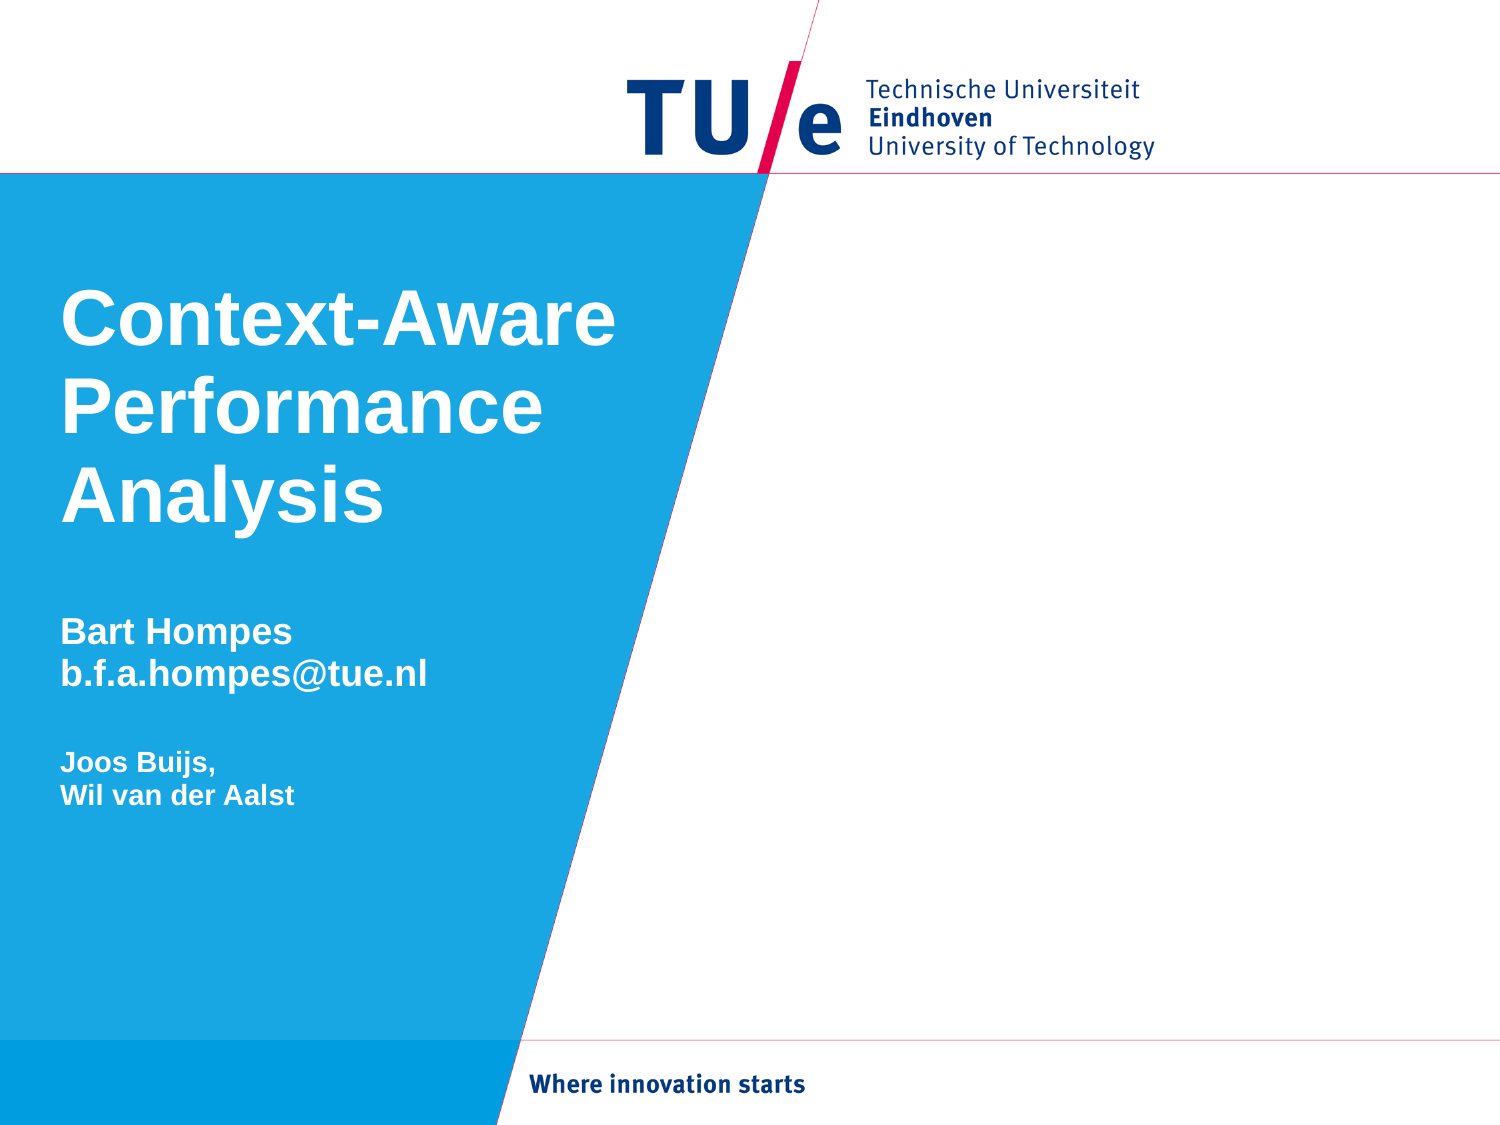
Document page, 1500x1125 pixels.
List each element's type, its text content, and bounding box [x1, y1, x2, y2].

subtitle Bart Hompes b.f.a.hompes@tue.nl Joos Buijs, Wil van der Aalst [45, 603, 562, 1048]
picture [0, 0, 1500, 1125]
title Context-Aware Performance Analysis [45, 266, 635, 589]
